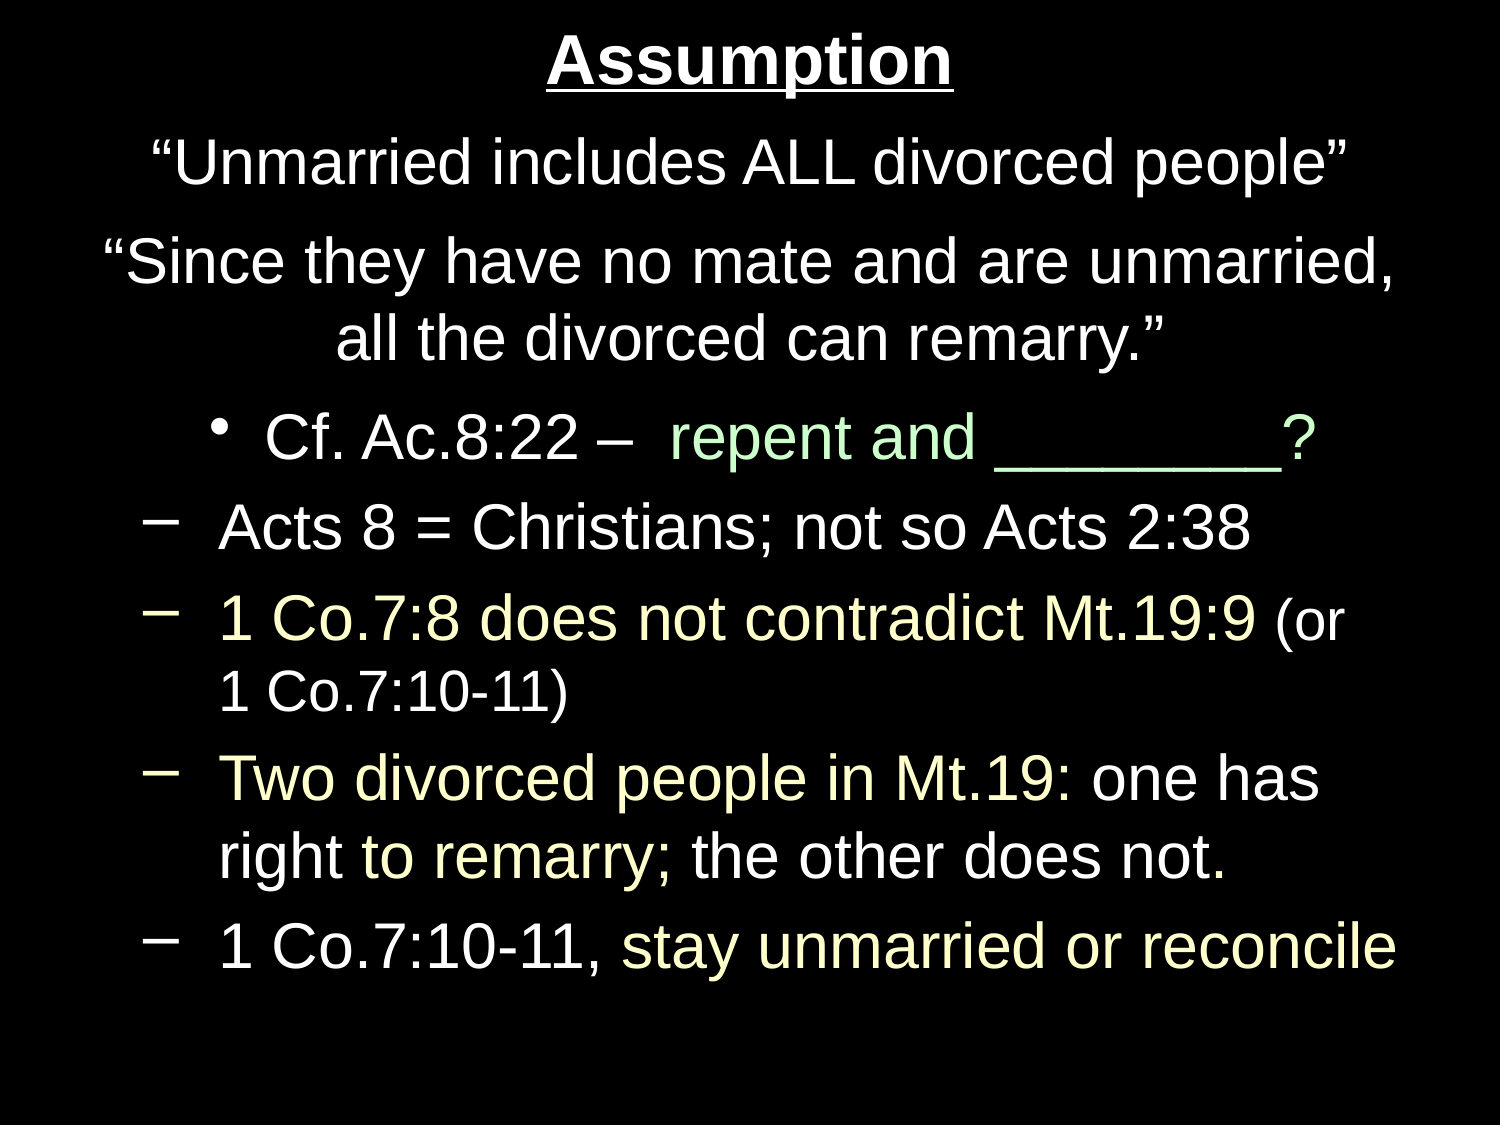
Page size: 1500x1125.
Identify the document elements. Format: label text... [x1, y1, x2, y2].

list “Unmarried includes ALL divorced people” “Since they have no mate and are unmarried, all the divorced can remarry.” Cf. Ac.8:22 – repent and ________? Acts 8 = Christians; not so Acts 2:38 1 Co.7:8 does not contradict Mt.19:9 (or 1 Co.7:10-11) Two divorced people in Mt.19: one has right to remarry; the other does not. 1 Co.7:10-11, stay unmarried or reconcile [62, 112, 1438, 1050]
title Assumption [7, 0, 1493, 113]
